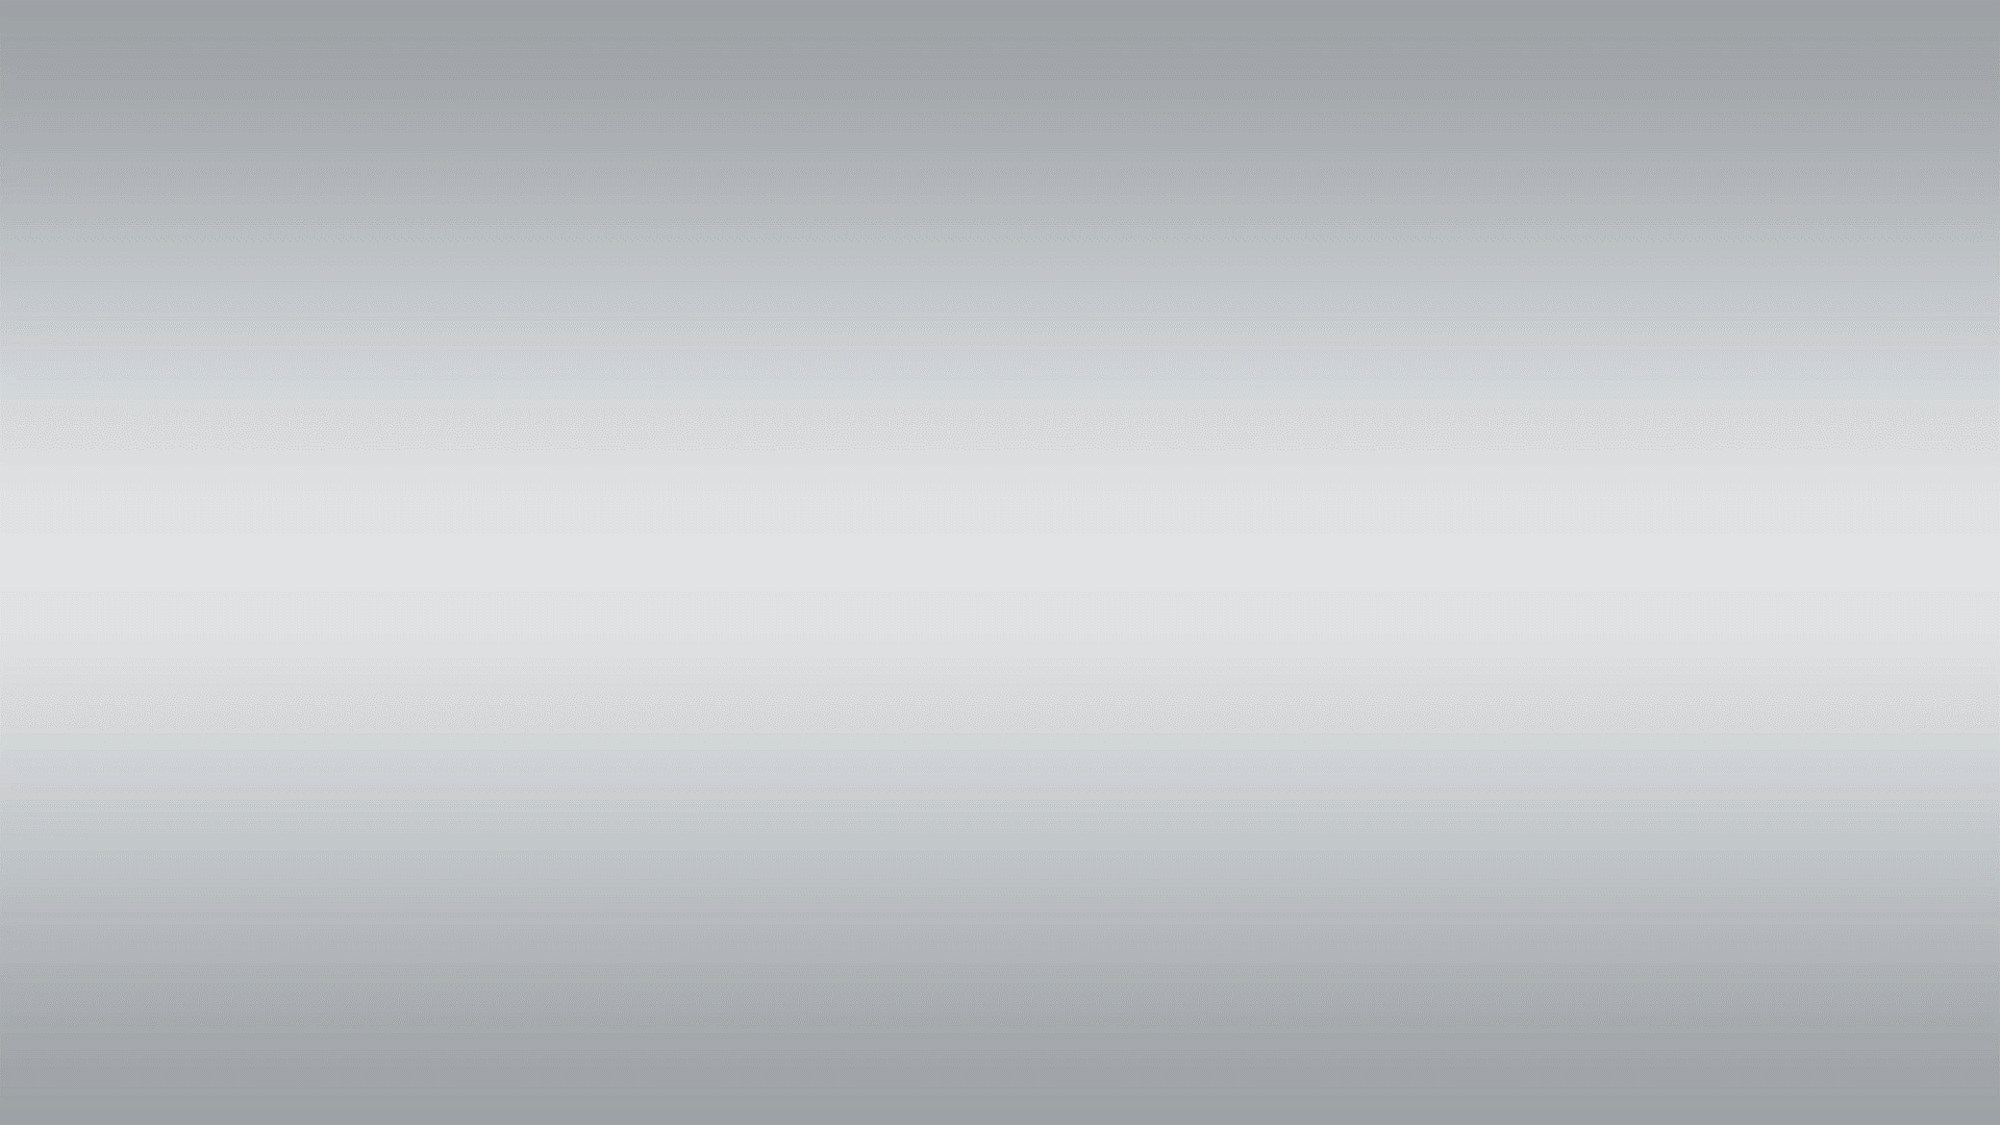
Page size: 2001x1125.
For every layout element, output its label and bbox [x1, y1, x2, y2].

text_box [0, 0, 2000, 1125]
